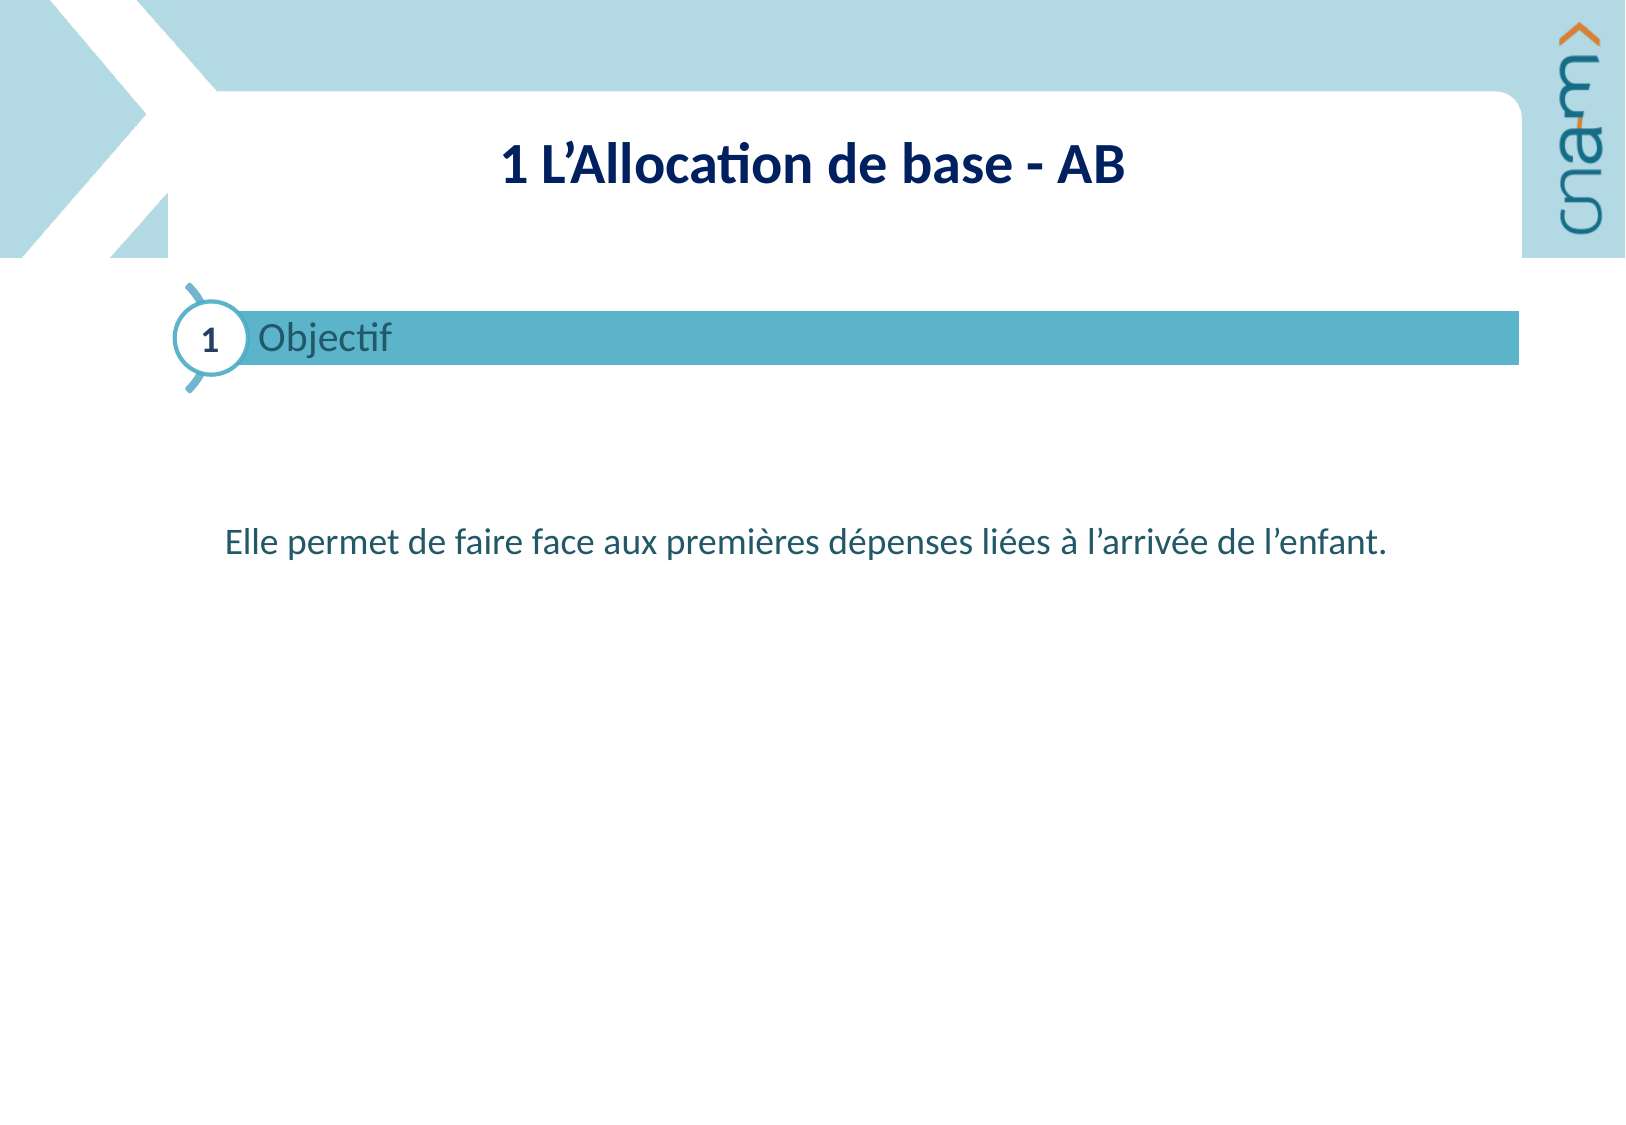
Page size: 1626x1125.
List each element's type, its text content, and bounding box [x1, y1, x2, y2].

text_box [174, 278, 1522, 398]
text_box Elle permet de faire face aux premières dépenses liées à l’arrivée de l’enfant. [210, 509, 1463, 569]
picture [0, 0, 1625, 258]
title 1 L’Allocation de base - AB [81, 66, 1544, 254]
